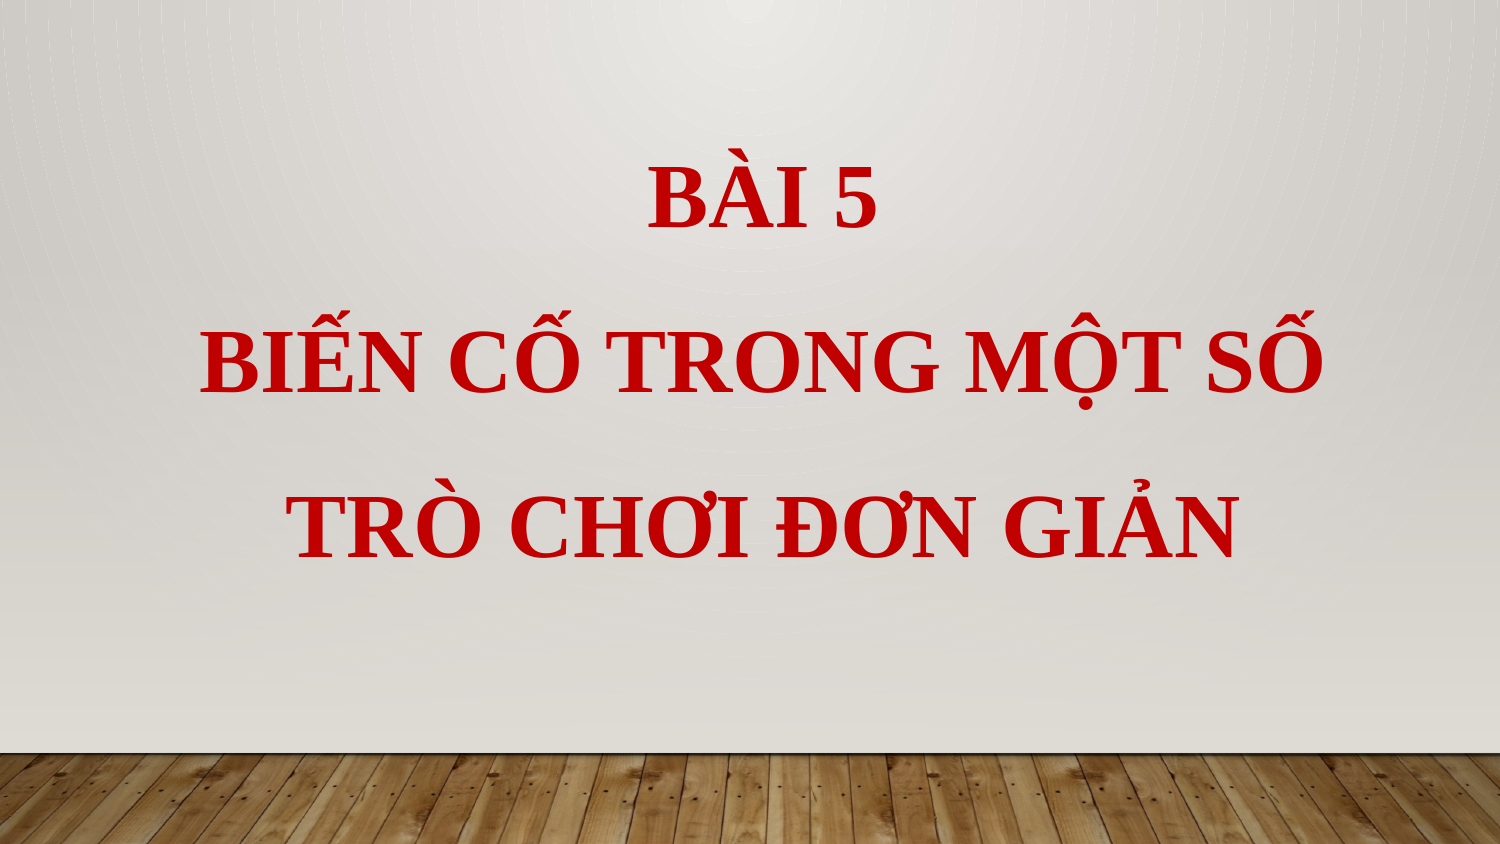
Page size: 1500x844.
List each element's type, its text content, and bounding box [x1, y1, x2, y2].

picture [0, 753, 1500, 844]
text_box BÀI 5 BIẾN CỐ TRONG MỘT SỐ TRÒ CHƠI ĐƠN GIẢN [122, 73, 1405, 583]
